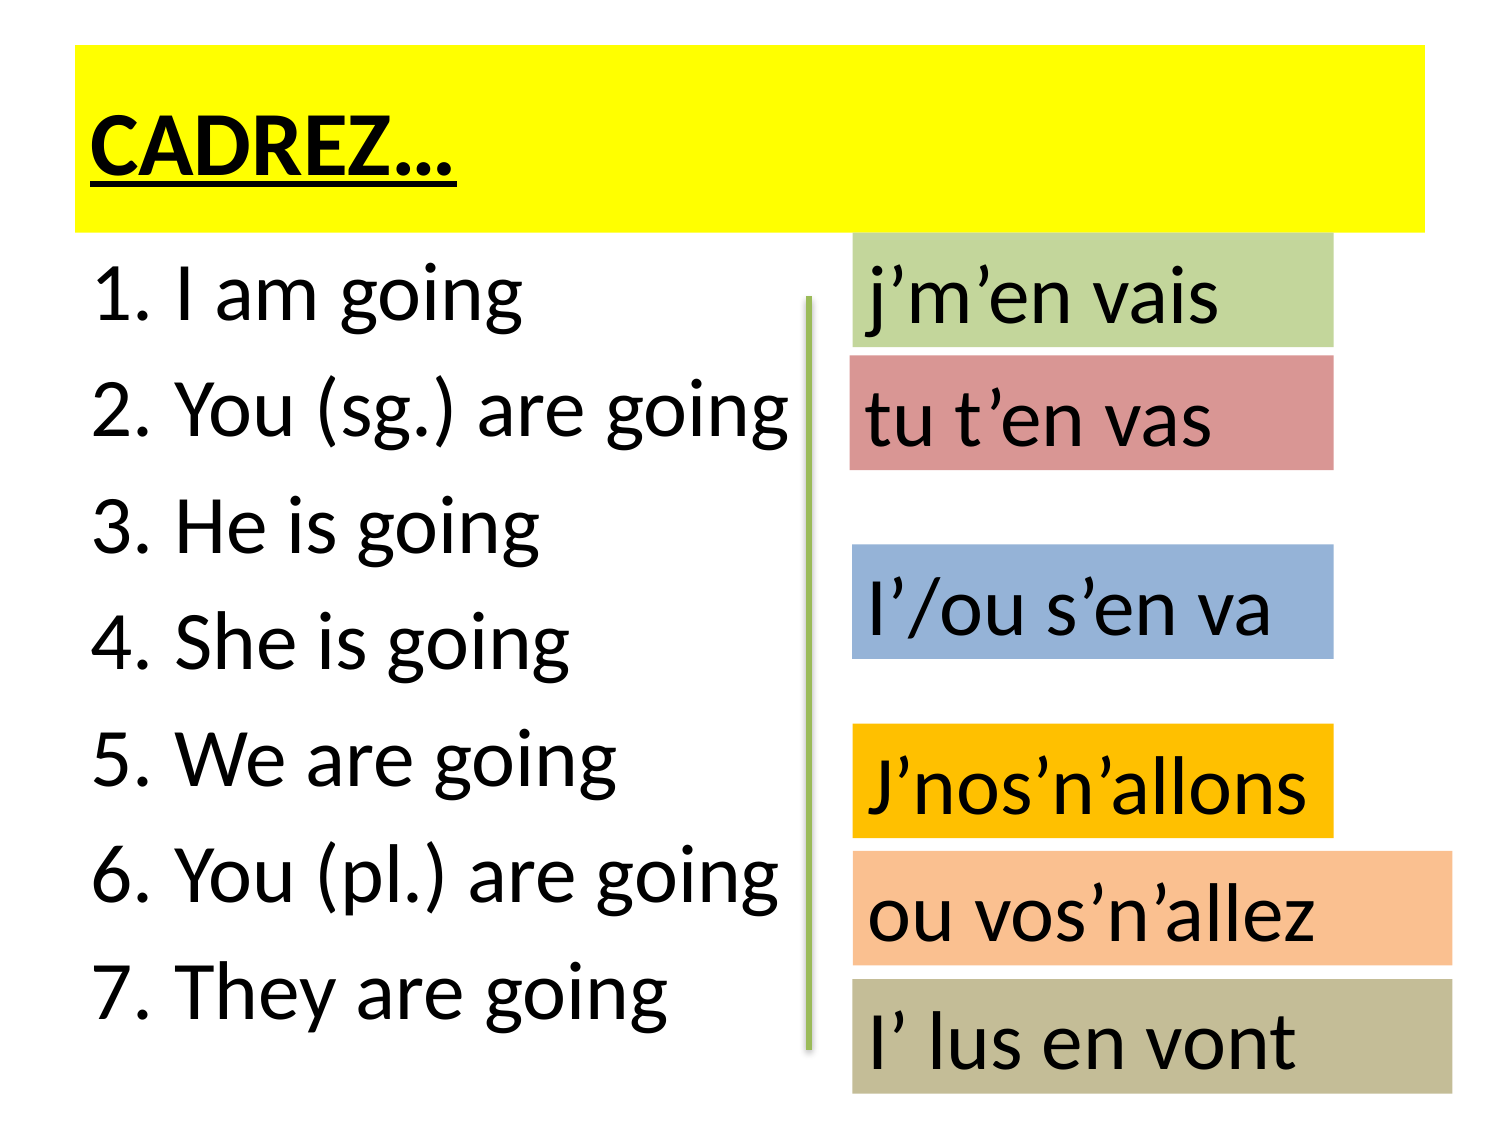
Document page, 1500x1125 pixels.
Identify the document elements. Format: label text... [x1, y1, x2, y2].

list I am going You (sg.) are going He is going She is going We are going You (pl.) are going They are going [75, 229, 1425, 1092]
text_box J’nos’n’allons [852, 723, 1334, 839]
title CADREZ… [75, 45, 1425, 229]
text_box I’/ou s’en va [852, 544, 1334, 659]
text_box I’ lus en vont [852, 979, 1453, 1094]
text_box tu t’en vas [849, 355, 1334, 471]
text_box ou vos’n’allez [852, 850, 1453, 966]
text_box j’m’en vais [852, 232, 1334, 348]
